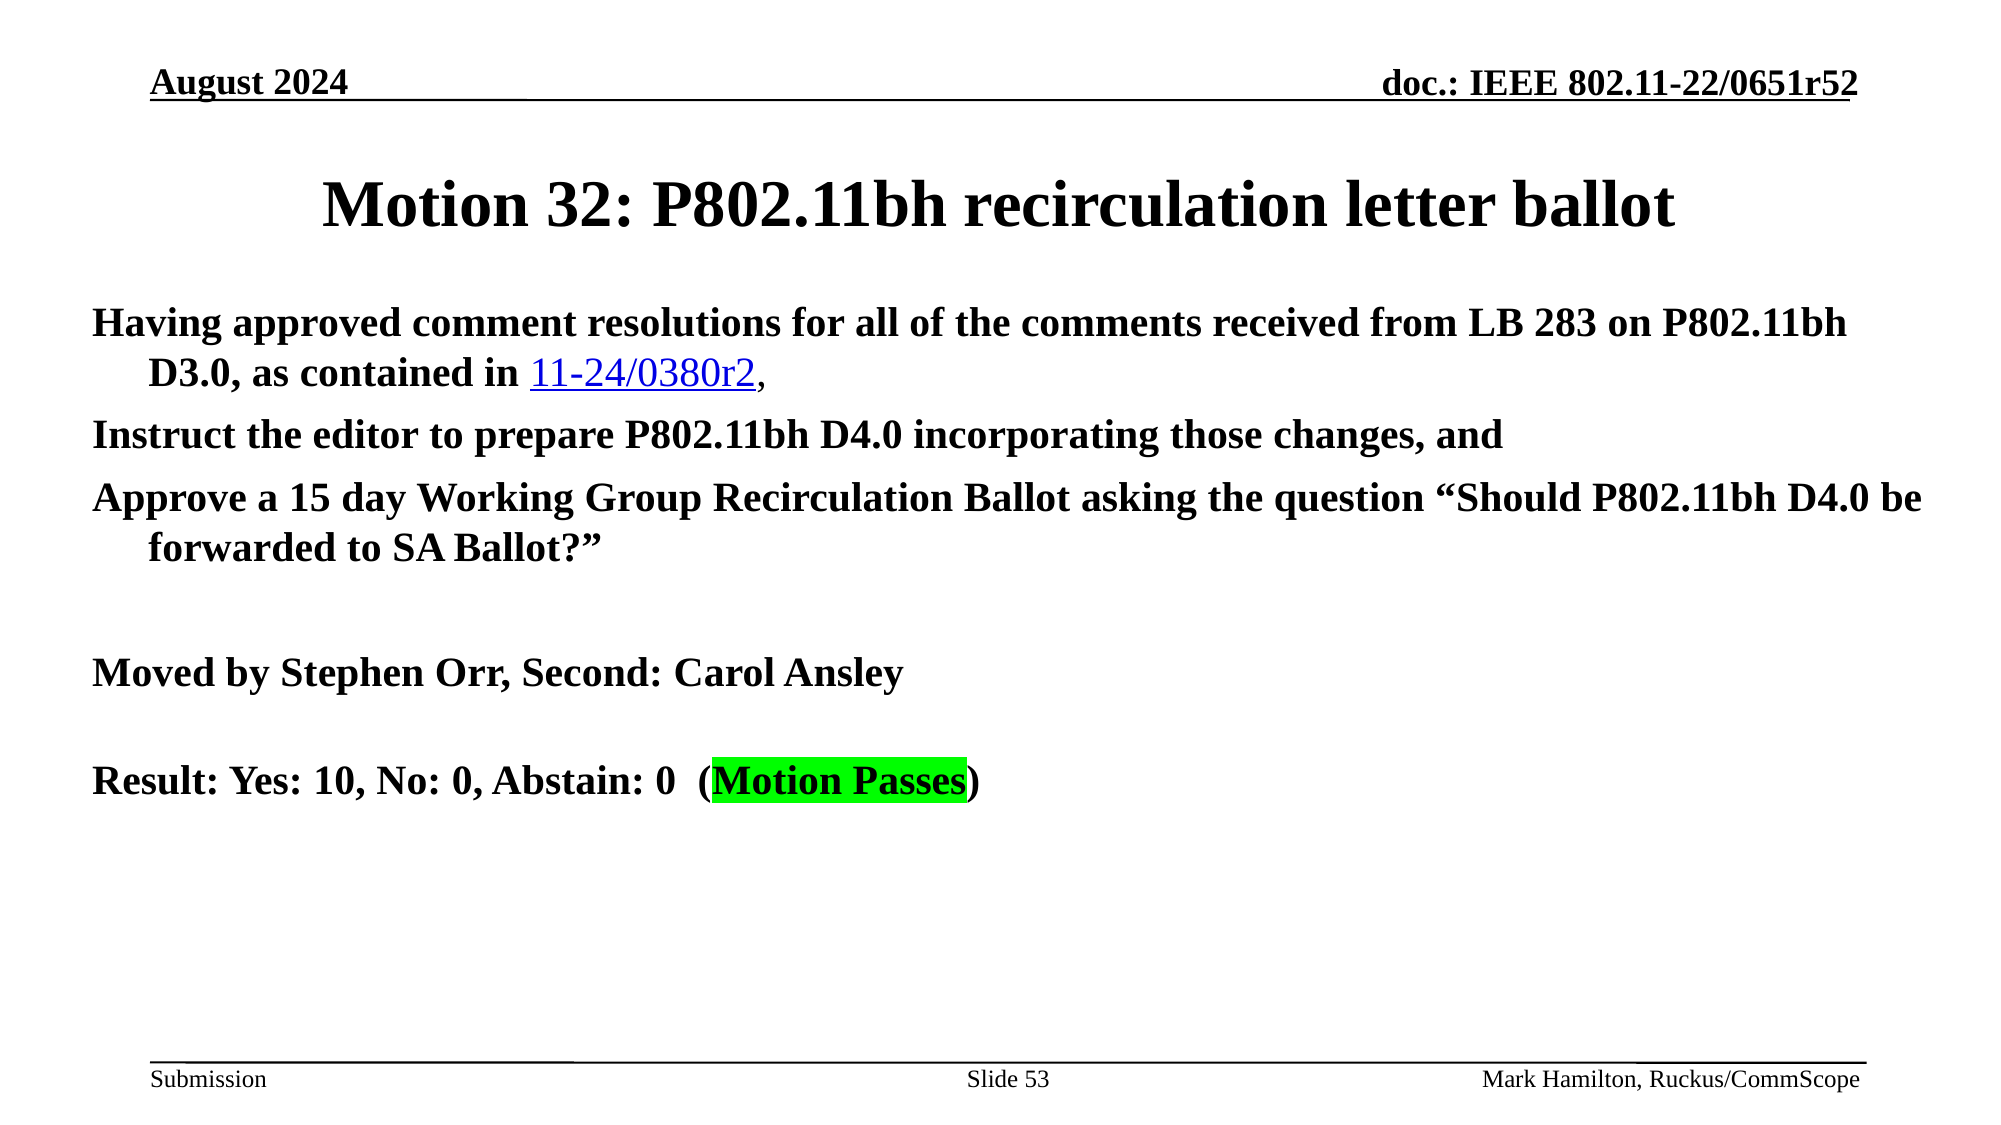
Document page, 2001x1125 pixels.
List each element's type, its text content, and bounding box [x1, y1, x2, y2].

list Having approved comment resolutions for all of the comments received from LB 283 on P802.11bh D3.0, as contained in 11-24/0380r2, Instruct the editor to prepare P802.11bh D4.0 incorporating those changes, and Approve a 15 day Working Group Recirculation Ballot asking the question “Should P802.11bh D4.0 be forwarded to SA Ballot?” Moved by Stephen Orr, Second: Carol Ansley Result: Yes: 10, No: 0, Abstain: 0 (Motion Passes) [76, 286, 1940, 1051]
slide_number Slide 53 [950, 1061, 1067, 1123]
title Motion 32: P802.11bh recirculation letter ballot [149, 112, 1850, 286]
